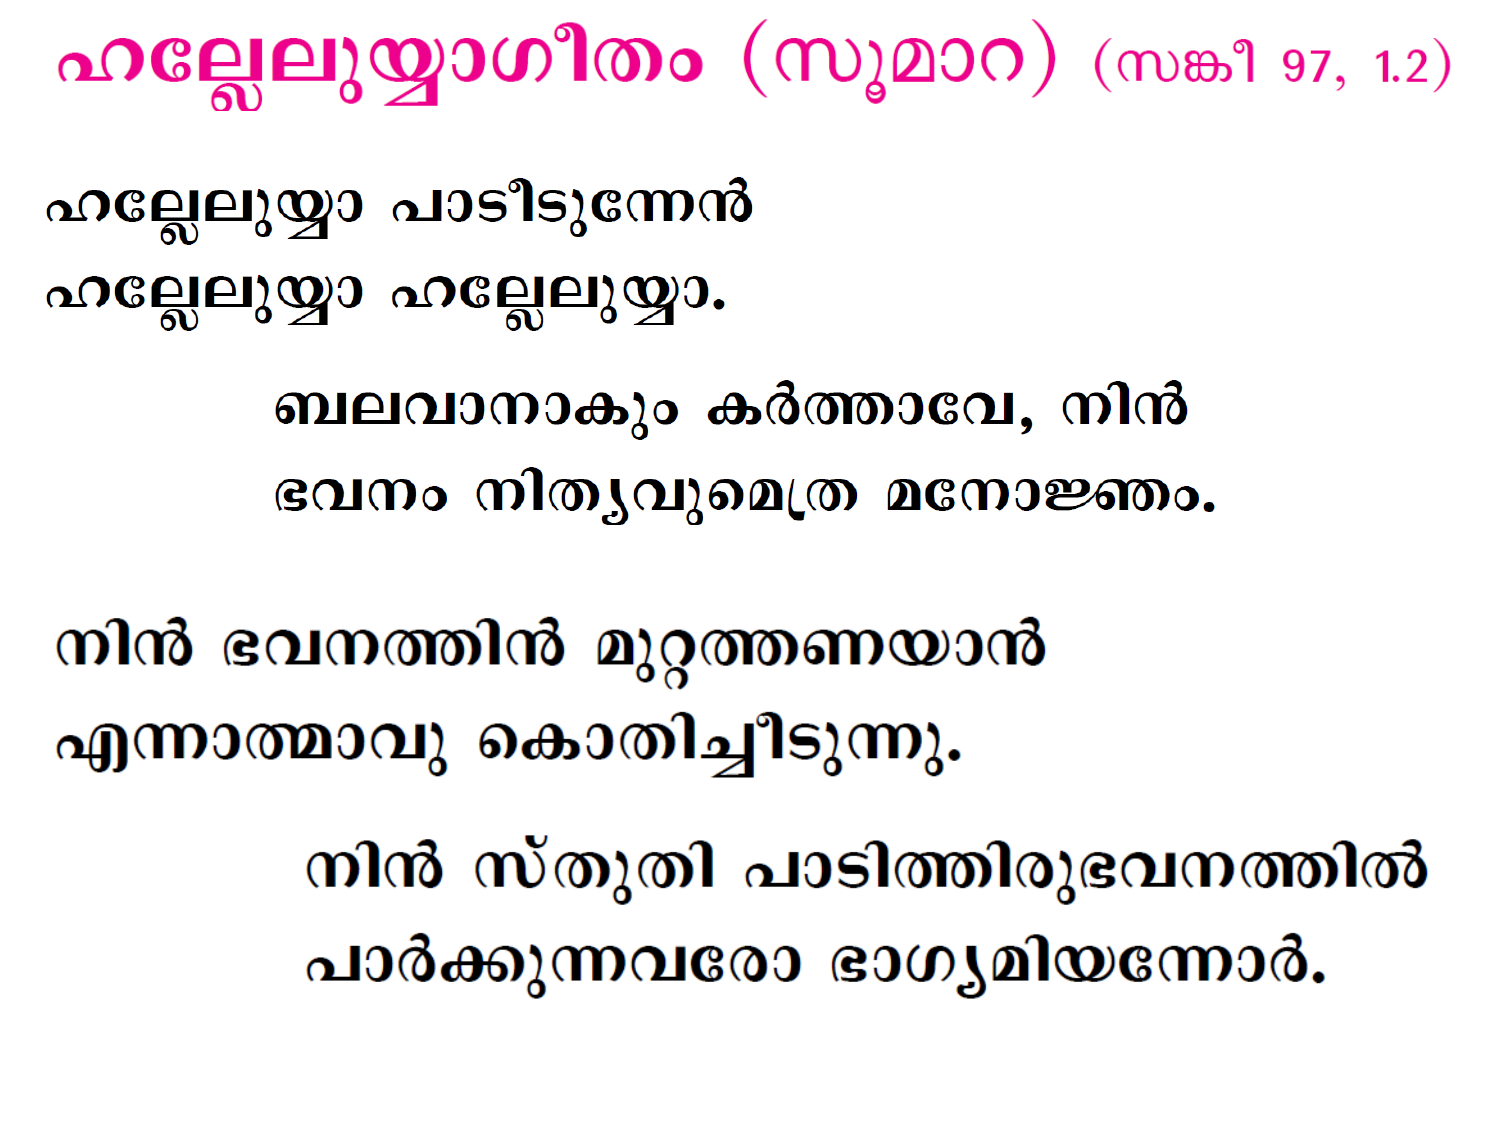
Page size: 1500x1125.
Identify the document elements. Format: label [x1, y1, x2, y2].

picture [37, 599, 1436, 1001]
picture [37, 172, 1231, 526]
picture [0, 12, 1500, 111]
